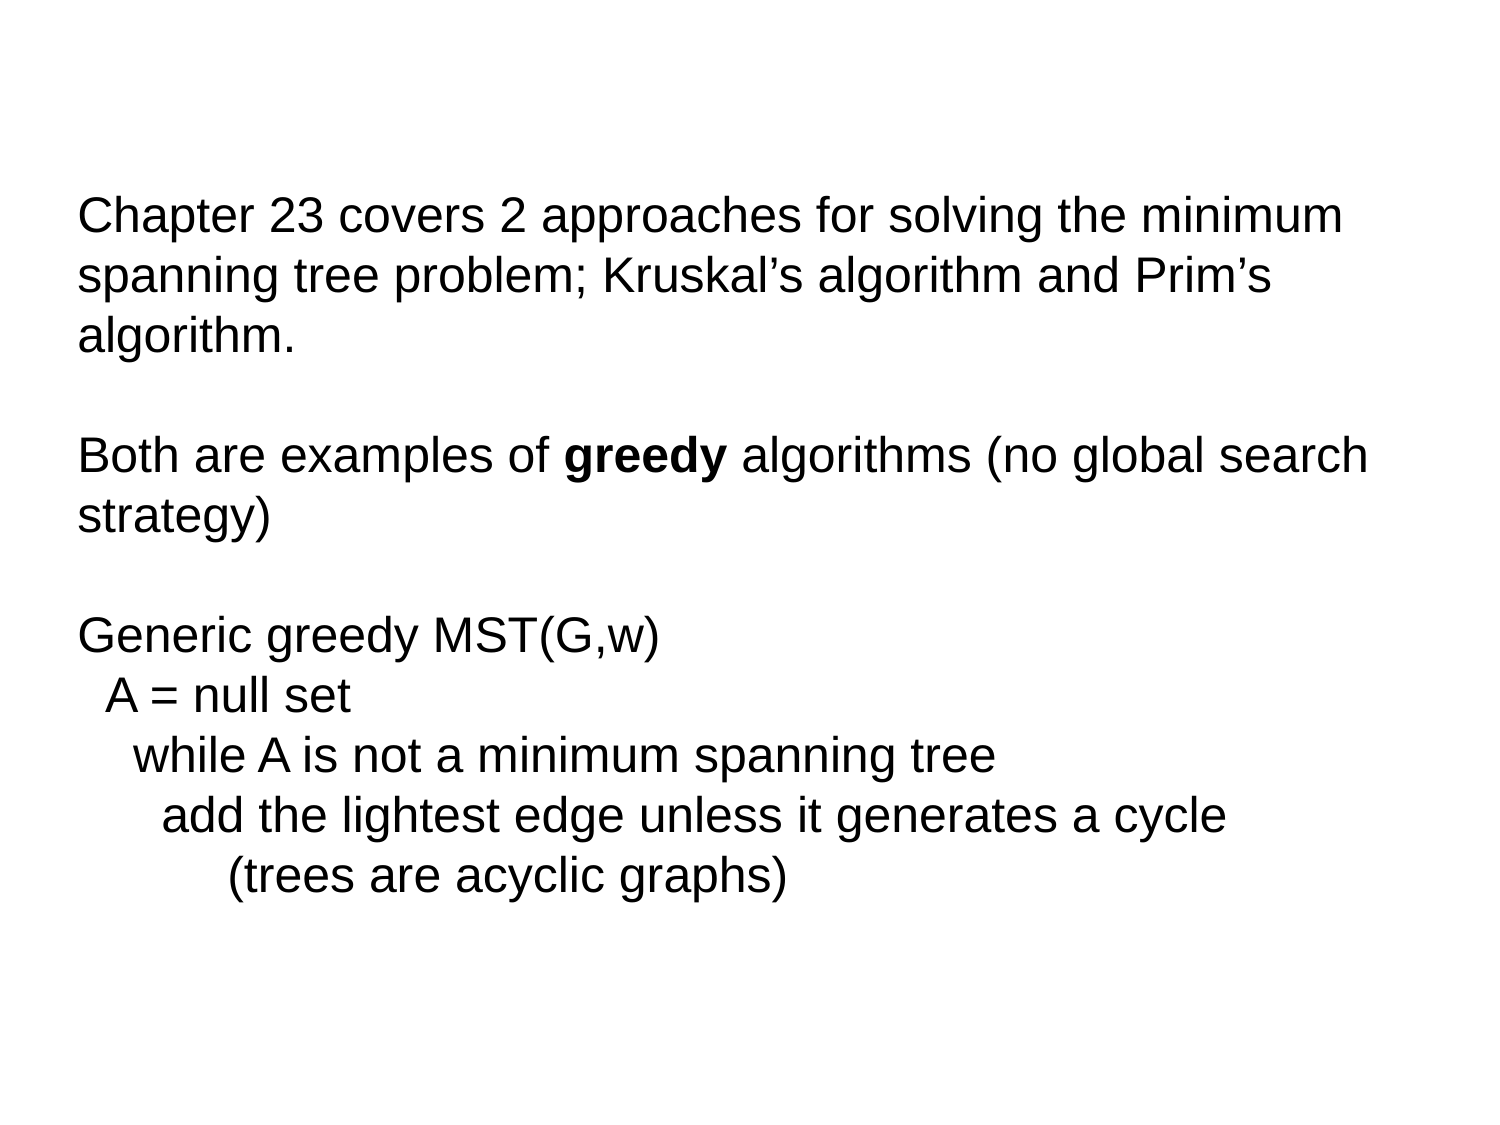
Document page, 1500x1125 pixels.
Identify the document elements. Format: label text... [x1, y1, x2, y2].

text_box Chapter 23 covers 2 approaches for solving the minimum spanning tree problem; Kruskal’s algorithm and Prim’s algorithm. Both are examples of greedy algorithms (no global search strategy) Generic greedy MST(G,w) A = null set while A is not a minimum spanning tree add the lightest edge unless it generates a cycle (trees are acyclic graphs) [62, 174, 1463, 970]
